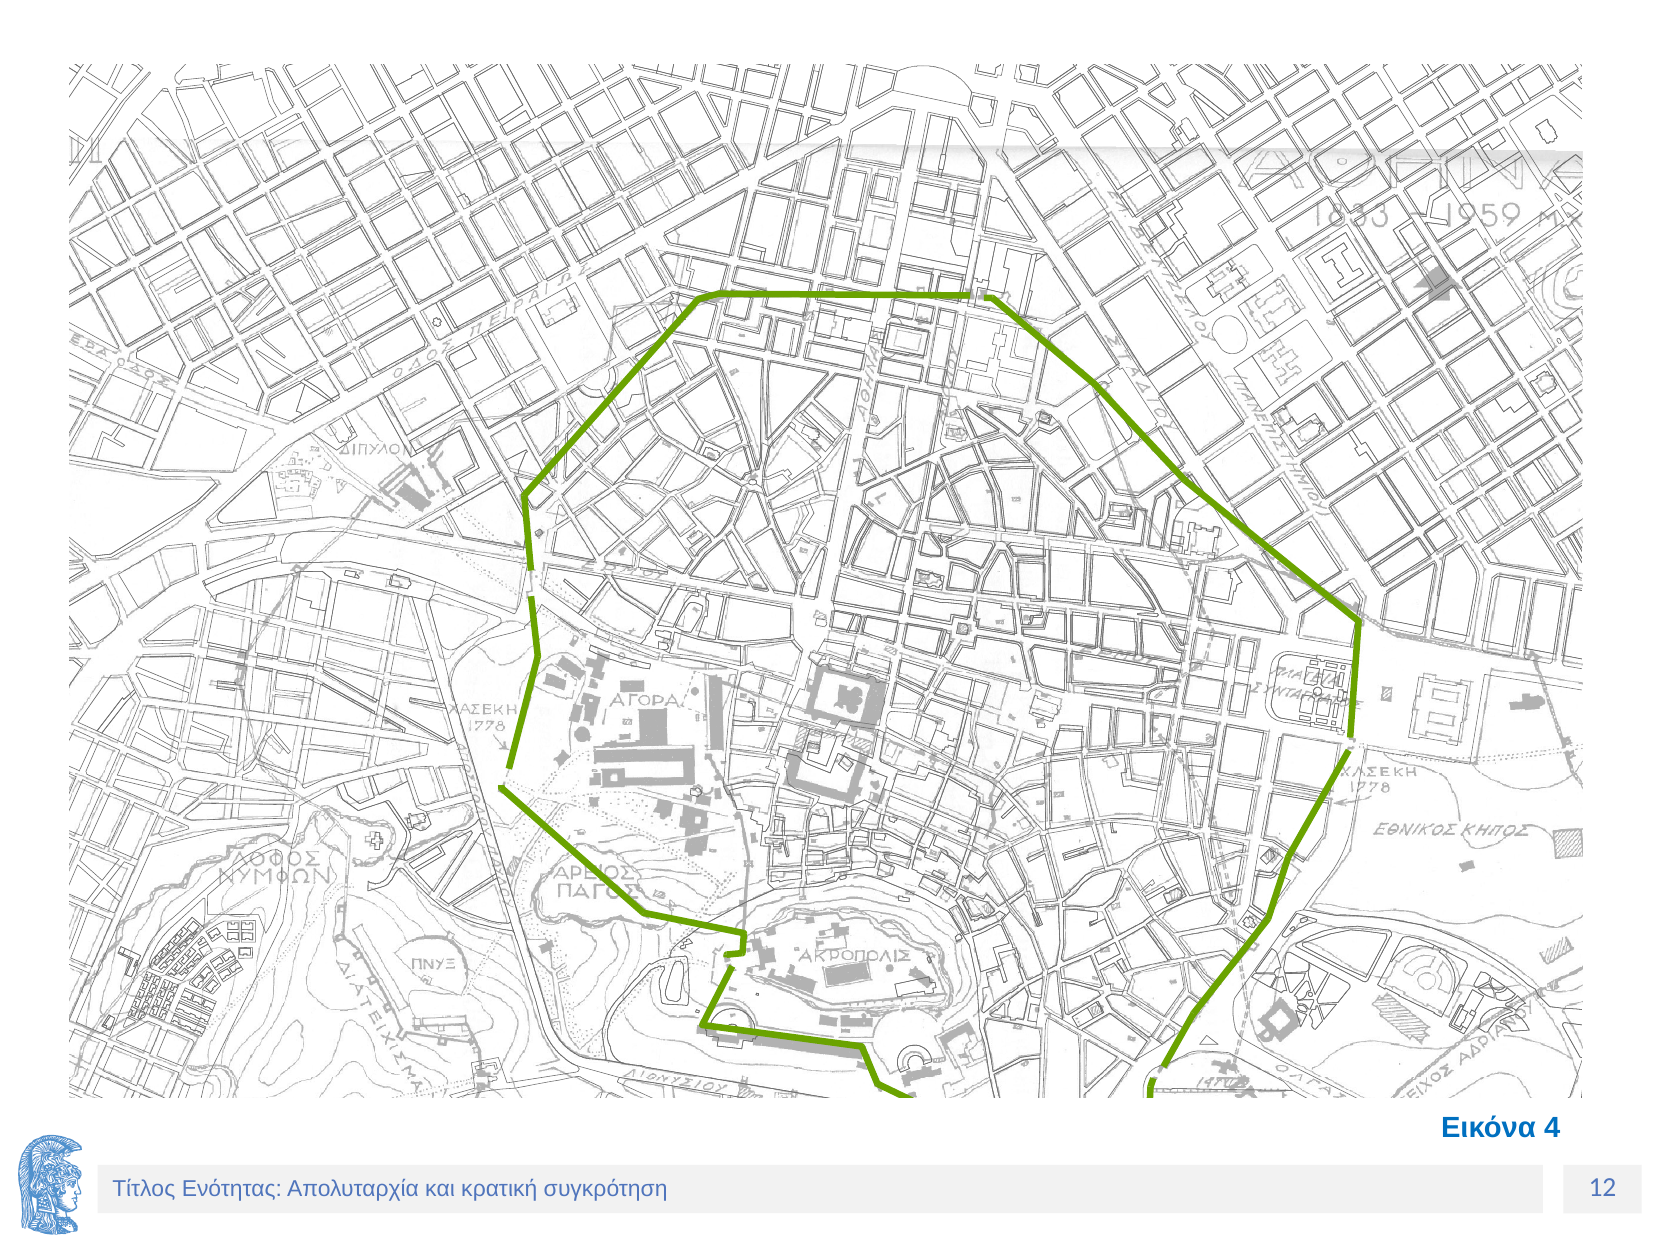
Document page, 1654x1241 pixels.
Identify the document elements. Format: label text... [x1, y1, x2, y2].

picture [10, 1131, 89, 1235]
text_box Πηγή: Τραυλός, Πολεοδομική εξέλιξης και Δήμος Αθηναίων. [177, 1109, 1565, 1153]
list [68, 64, 1585, 1101]
text_box Εικόνα 4 [1426, 1108, 1585, 1152]
